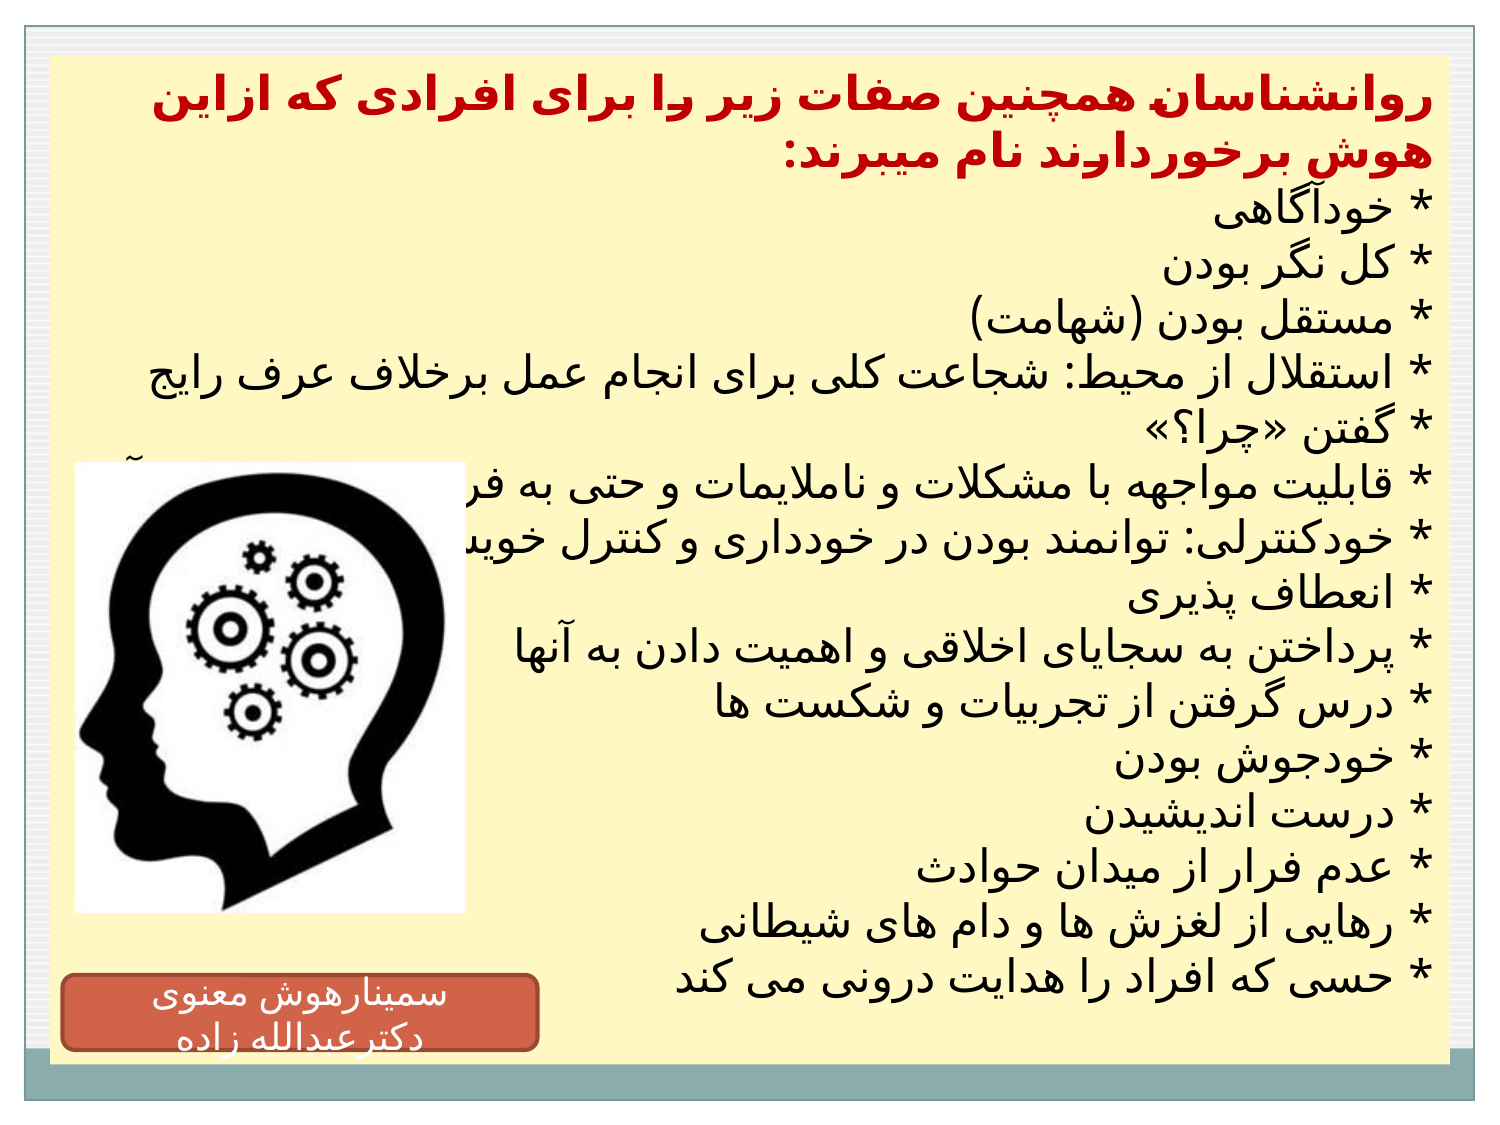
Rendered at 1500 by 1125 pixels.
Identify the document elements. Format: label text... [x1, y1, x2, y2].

text_box روانشناسان همچنین صفات زیر را برای افرادی که ازاین هوش برخوردارند نام میبرند: * خودآگاهی * کل نگر بودن * مستقل بودن (شهامت) * استقلال از محیط: شجاعت کلی برای انجام عمل برخلاف عرف رایج * گفتن «چرا؟» * قابلیت مواجهه با مشکلات و ناملایمات و حتی به فرصت تبدیل کردن آنها * خودکنترلی: توانمند بودن در خودداری و کنترل خویش * انعطاف پذیری * پرداختن به سجایای اخلاقی و اهمیت دادن به آنها * درس گرفتن از تجربیات و شکست ها * خودجوش بودن * درست اندیشیدن * عدم فرار از میدان حوادث * رهایی از لغزش ها و دام های شیطانی * حسی که افراد را هدایت درونی می کند [50, 55, 1450, 1065]
text_box سمینارهوش معنوی دکترعبدالله زاده [60, 972, 540, 1053]
picture [74, 462, 466, 913]
